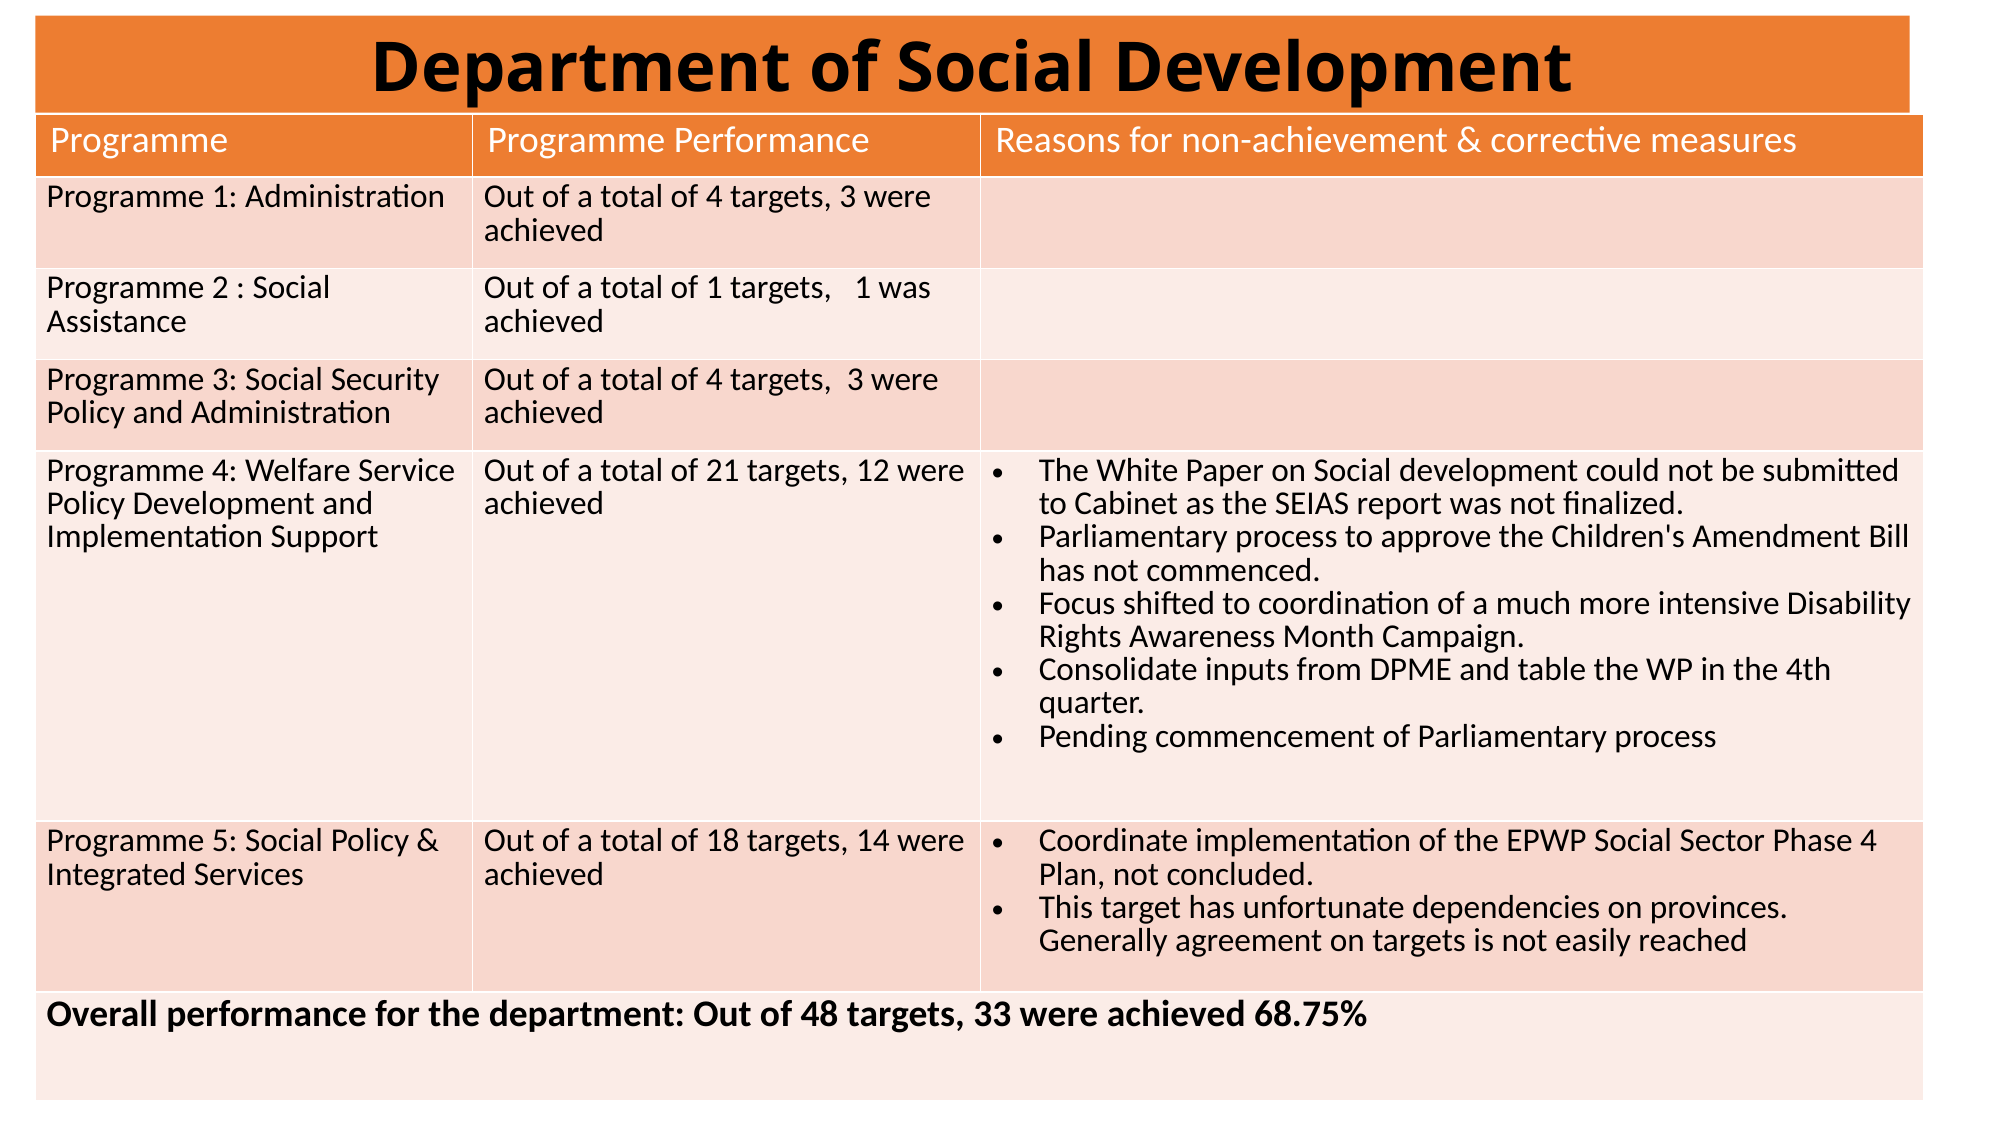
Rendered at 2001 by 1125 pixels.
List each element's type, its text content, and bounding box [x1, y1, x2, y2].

table_cell Programme 3: Social Security Policy and Administration [36, 360, 472, 450]
table_cell Out of a total of 4 targets, 3 were achieved [473, 360, 980, 450]
table_cell Out of a total of 1 targets, 1 was achieved [473, 269, 980, 359]
table_header Programme [36, 115, 472, 176]
table_header Reasons for non-achievement & corrective measures [981, 115, 1923, 176]
table_cell Coordinate implementation of the EPWP Social Sector Phase 4 Plan, not concluded. This target has unfortunate dependencies on provinces. Generally agreement on targets is not easily reached [981, 822, 1923, 991]
table_cell [981, 360, 1923, 450]
table_header Programme Performance [473, 115, 980, 176]
table_cell Programme 2 : Social Assistance [36, 269, 472, 359]
table_cell Out of a total of 18 targets, 14 were achieved [473, 822, 980, 991]
table_cell Programme 4: Welfare Service Policy Development and Implementation Support [36, 452, 472, 820]
table_cell [981, 178, 1923, 268]
text_box Department of Social Development [35, 15, 1910, 113]
table_cell Programme 1: Administration [36, 178, 472, 268]
table_cell Programme 5: Social Policy & Integrated Services [36, 822, 472, 991]
table_cell Out of a total of 21 targets, 12 were achieved [473, 452, 980, 820]
table_cell [981, 269, 1923, 359]
table_cell The White Paper on Social development could not be submitted to Cabinet as the SEIAS report was not finalized. Parliamentary process to approve the Children's Amendment Bill has not commenced. Focus shifted to coordination of a much more intensive Disability Rights Awareness Month Campaign. Consolidate inputs from DPME and table the WP in the 4th quarter. Pending commencement of Parliamentary process [981, 452, 1923, 820]
table_cell Out of a total of 4 targets, 3 were achieved [473, 178, 980, 268]
table_cell Overall performance for the department: Out of 48 targets, 33 were achieved 68.75% [36, 993, 1923, 1100]
